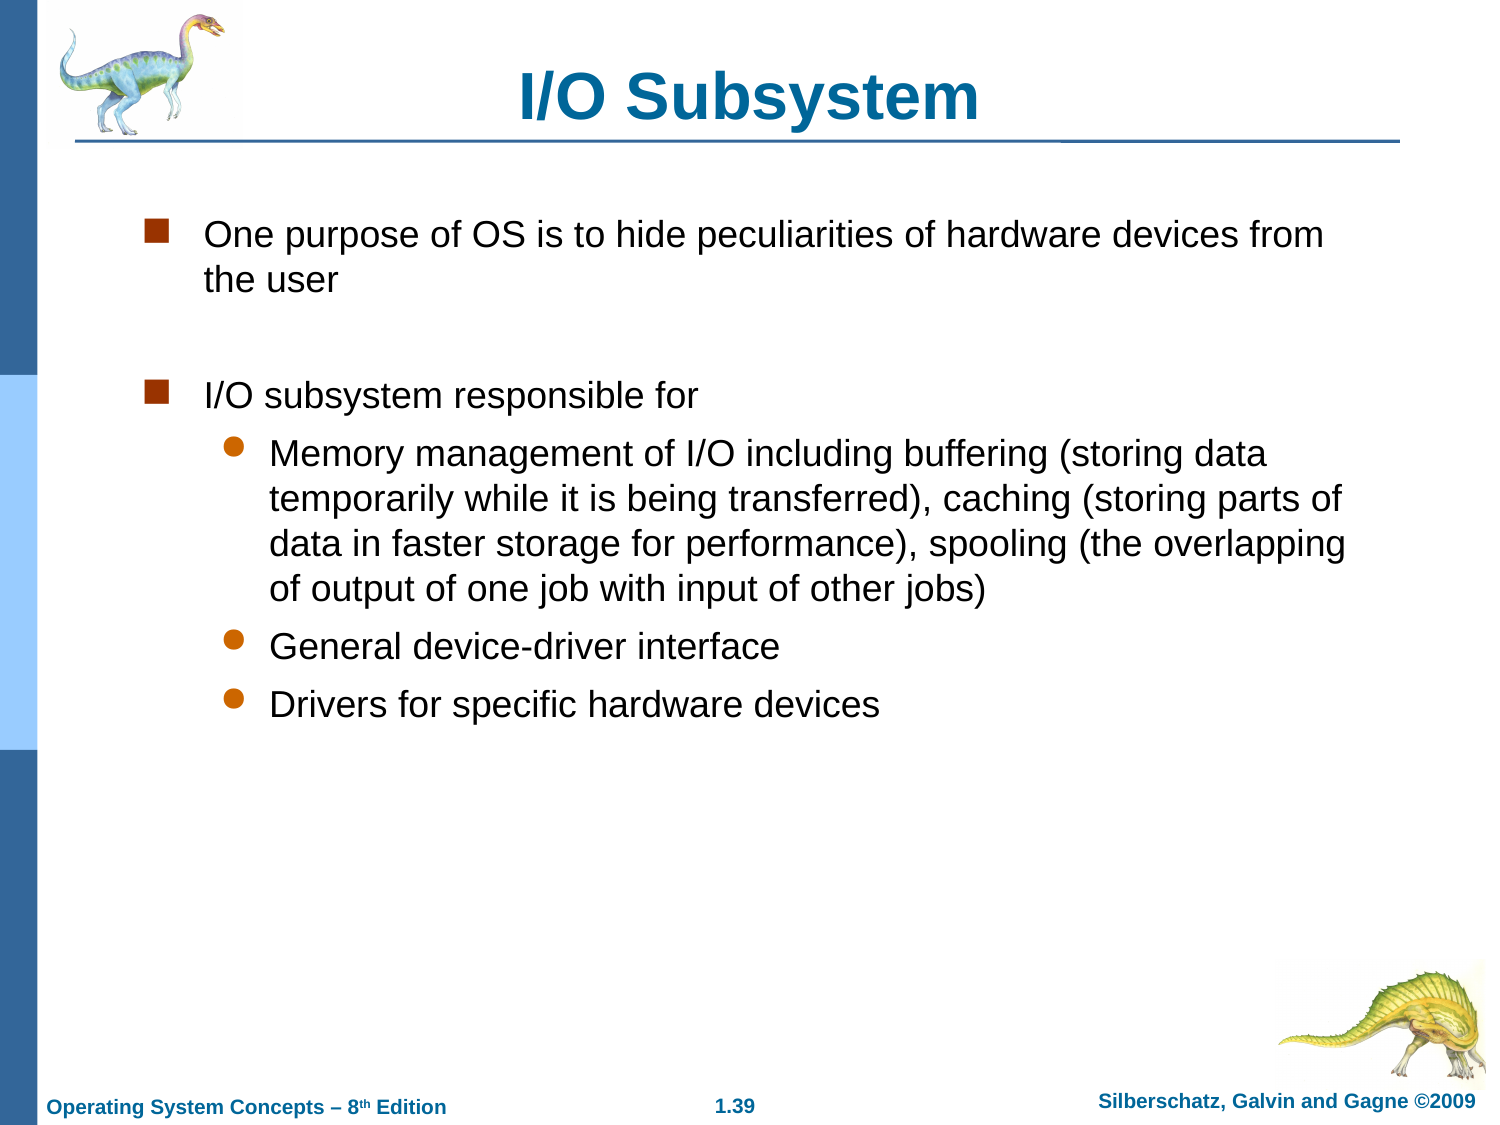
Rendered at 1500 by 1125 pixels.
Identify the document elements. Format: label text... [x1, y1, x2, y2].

picture [46, 0, 243, 149]
title I/O Subsystem [74, 45, 1426, 141]
picture [1275, 959, 1486, 1090]
list One purpose of OS is to hide peculiarities of hardware devices from the user I/O subsystem responsible for Memory management of I/O including buffering (storing data temporarily while it is being transferred), caching (storing parts of data in faster storage for performance), spooling (the overlapping of output of one job with input of other jobs) General device-driver interface Drivers for specific hardware devices [132, 202, 1398, 946]
